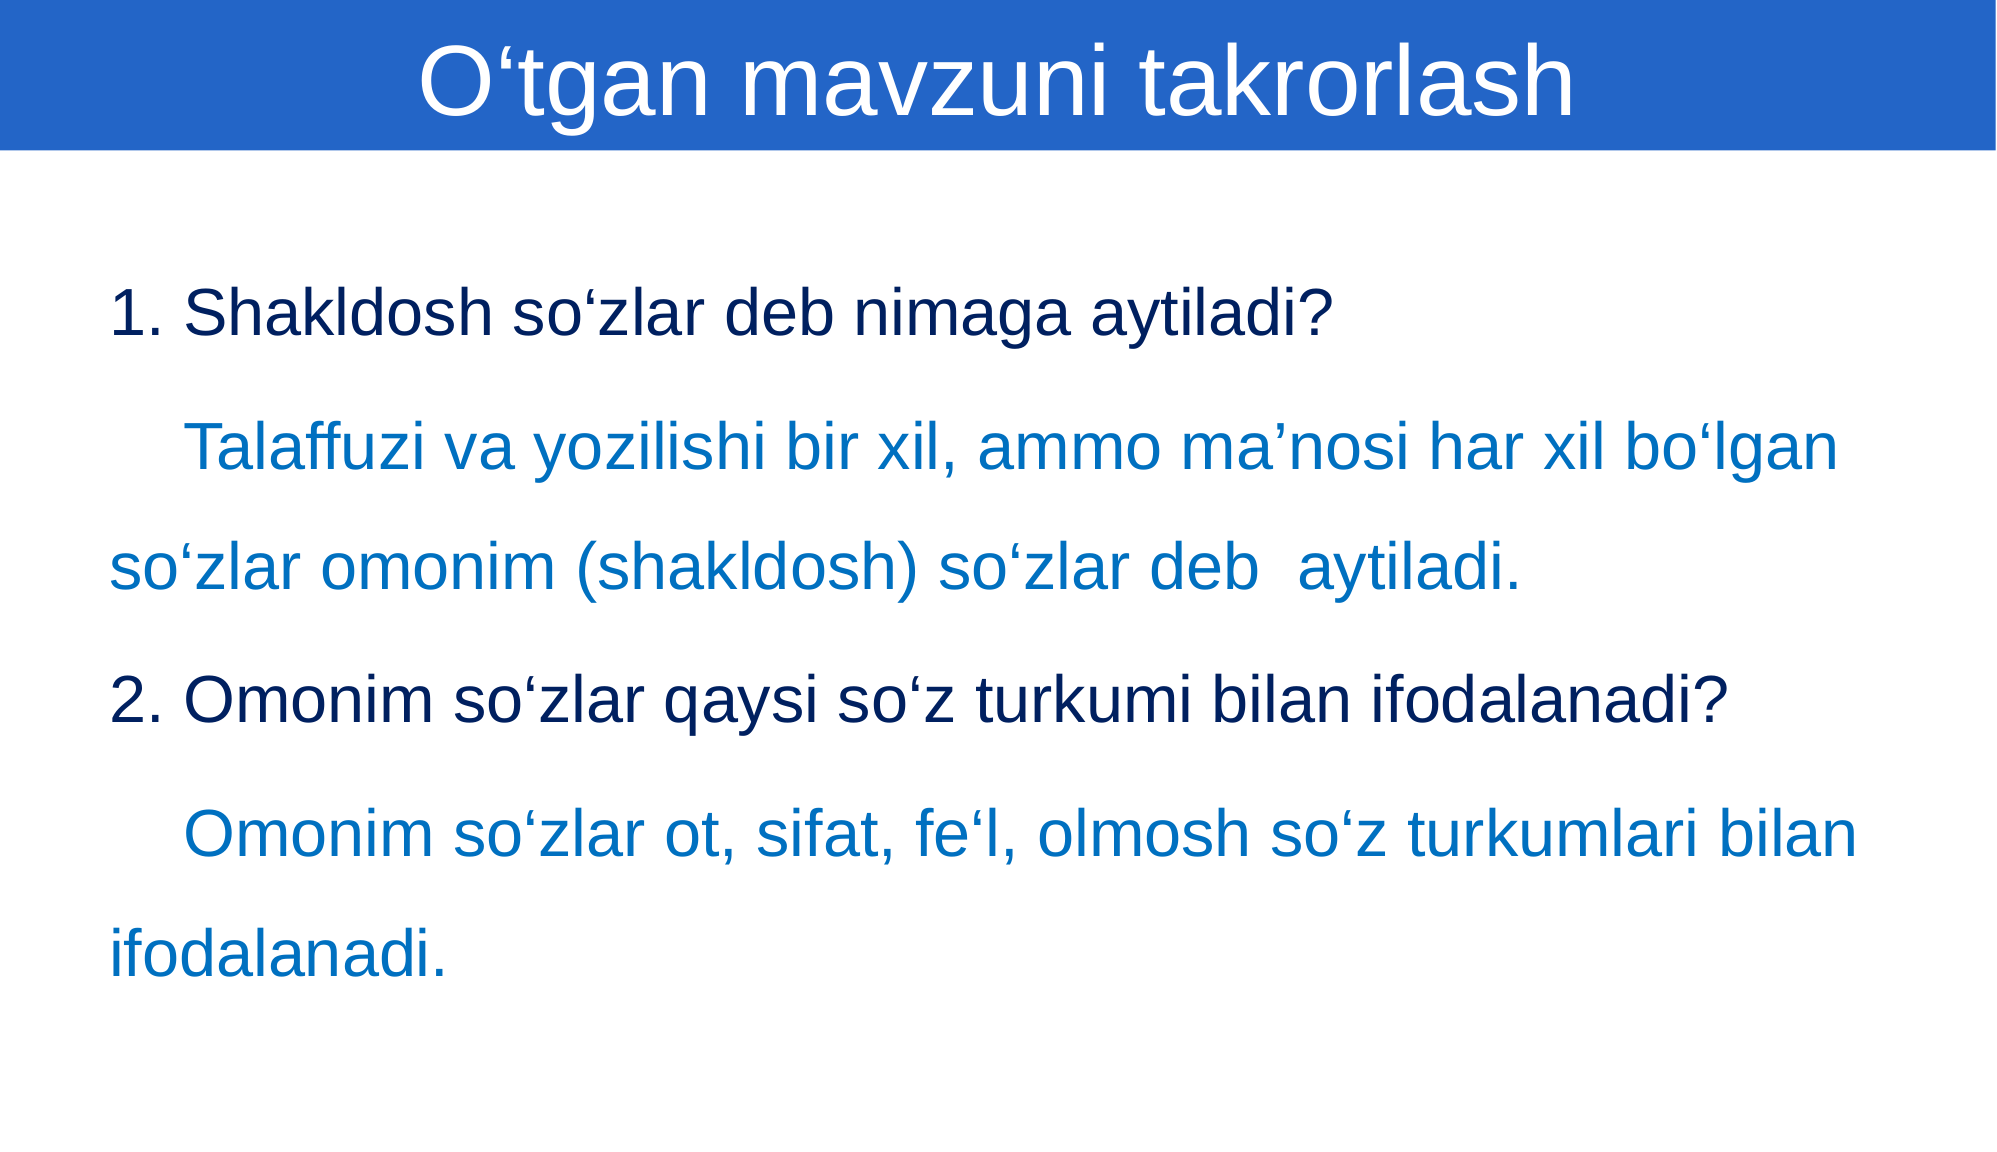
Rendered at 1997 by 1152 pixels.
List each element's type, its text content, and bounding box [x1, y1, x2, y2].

list 1. Shakldosh so‘zlar deb nimaga aytiladi? Talaffuzi va yozilishi bir xil, ammo ma’nosi har xil bo‘lgan so‘zlar omonim (shakldosh) so‘zlar deb aytiladi. 2. Omonim so‘zlar qaysi so‘z turkumi bilan ifodalanadi? Omonim so‘zlar ot, sifat, fe‘l, olmosh so‘z turkumlari bilan ifodalanadi. [94, 221, 1902, 1072]
text_box O‘tgan mavzuni takrorlash [0, 0, 1996, 151]
